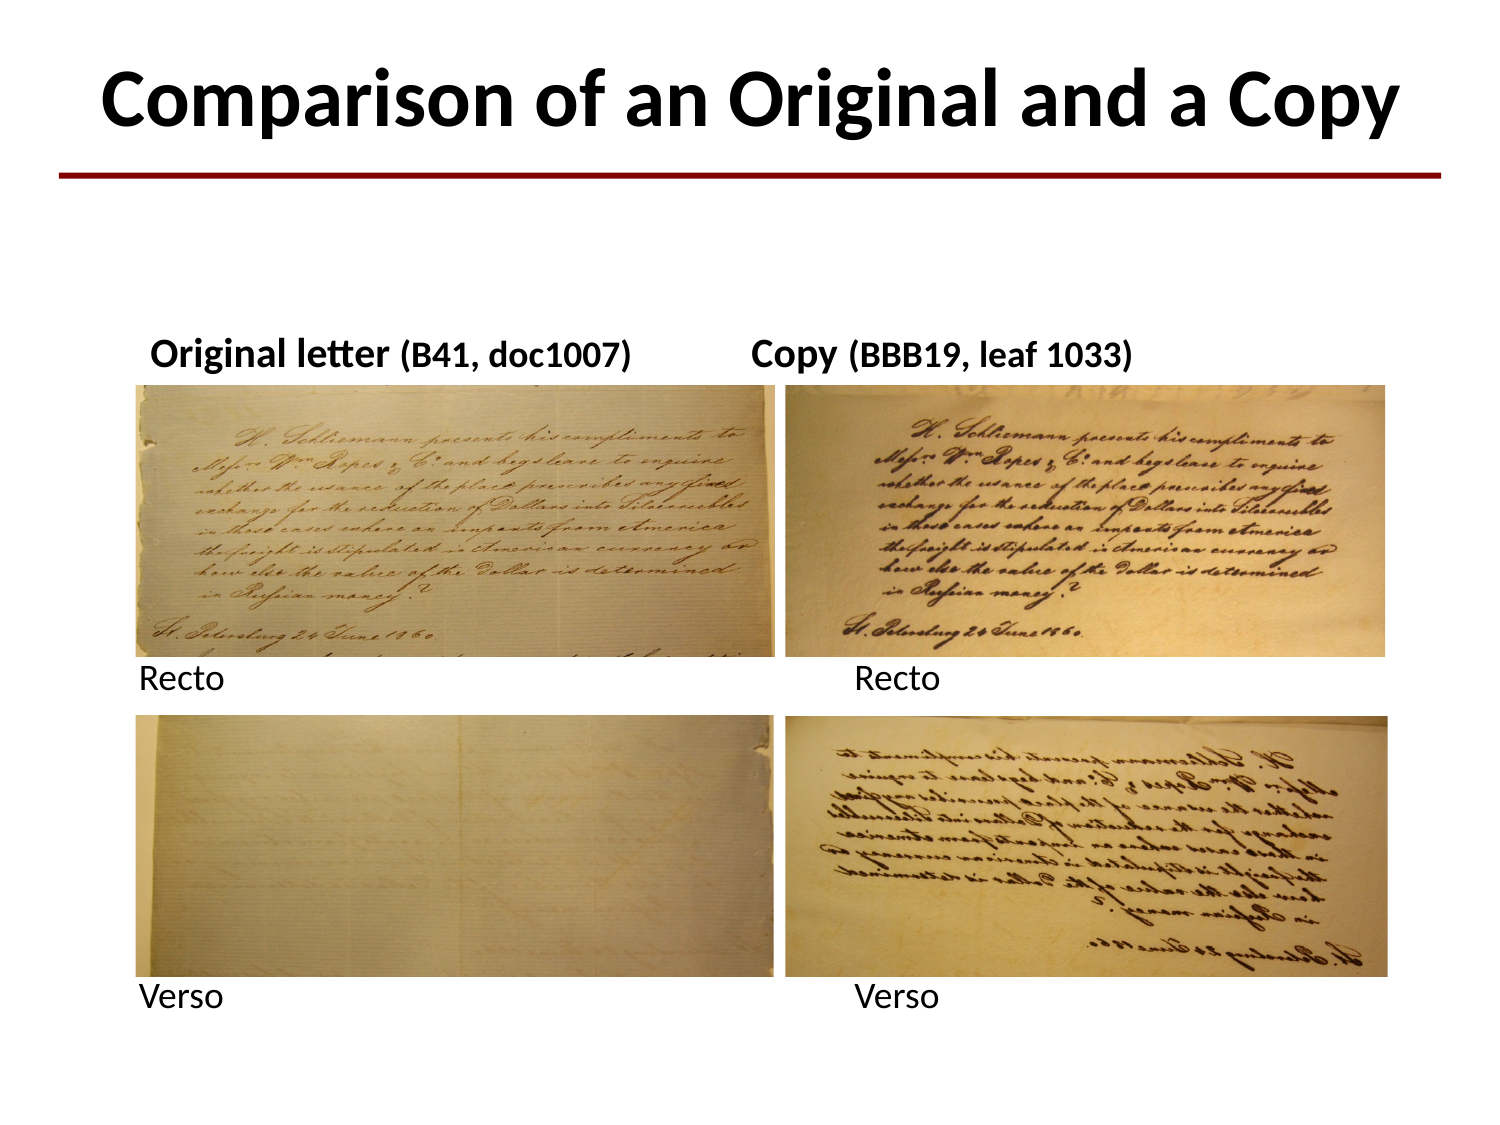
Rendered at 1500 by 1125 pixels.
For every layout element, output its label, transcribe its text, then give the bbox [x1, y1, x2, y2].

title Comparison of an Original and a Copy [76, 19, 1427, 169]
text_box Original letter (B41, doc1007) Copy (BBB19, leaf 1033) [135, 314, 1388, 385]
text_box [135, 715, 1388, 977]
text_box Recto Recto [123, 645, 1424, 705]
text_box Verso Verso [123, 964, 1424, 1024]
picture [785, 385, 1386, 657]
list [135, 384, 776, 657]
